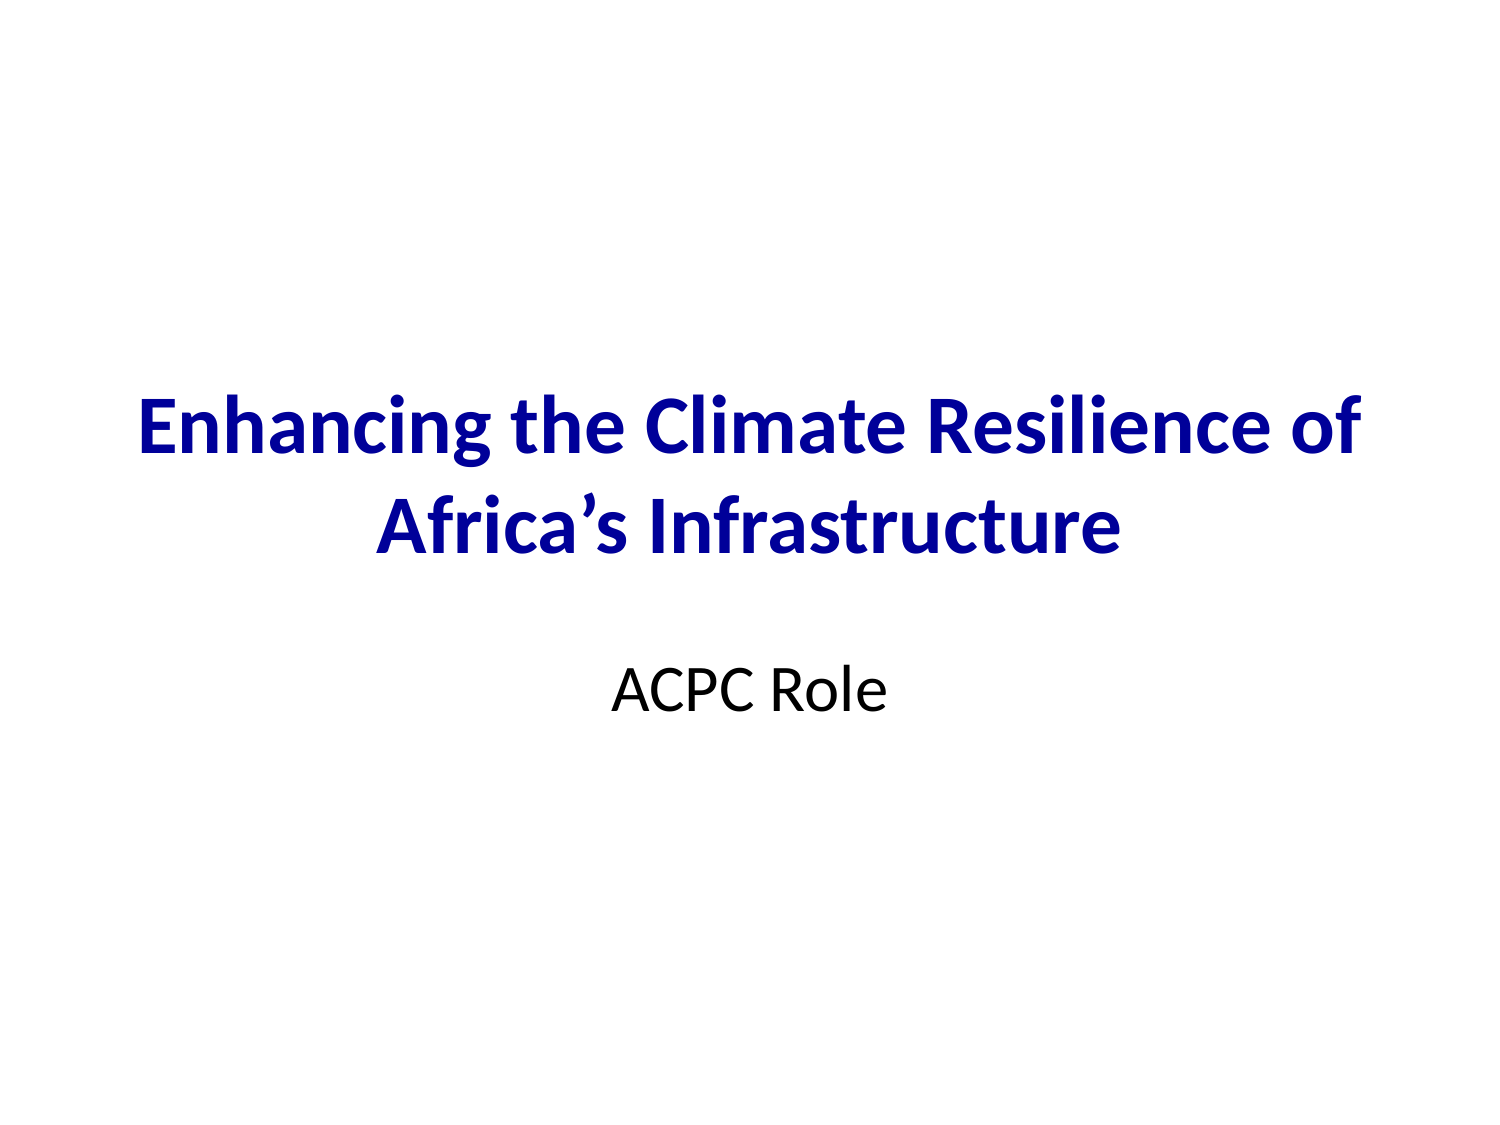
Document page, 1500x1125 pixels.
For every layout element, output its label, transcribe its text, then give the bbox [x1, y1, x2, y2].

subtitle ACPC Role [224, 637, 1276, 926]
title Enhancing the Climate Resilience of Africa’s Infrastructure [112, 349, 1388, 591]
